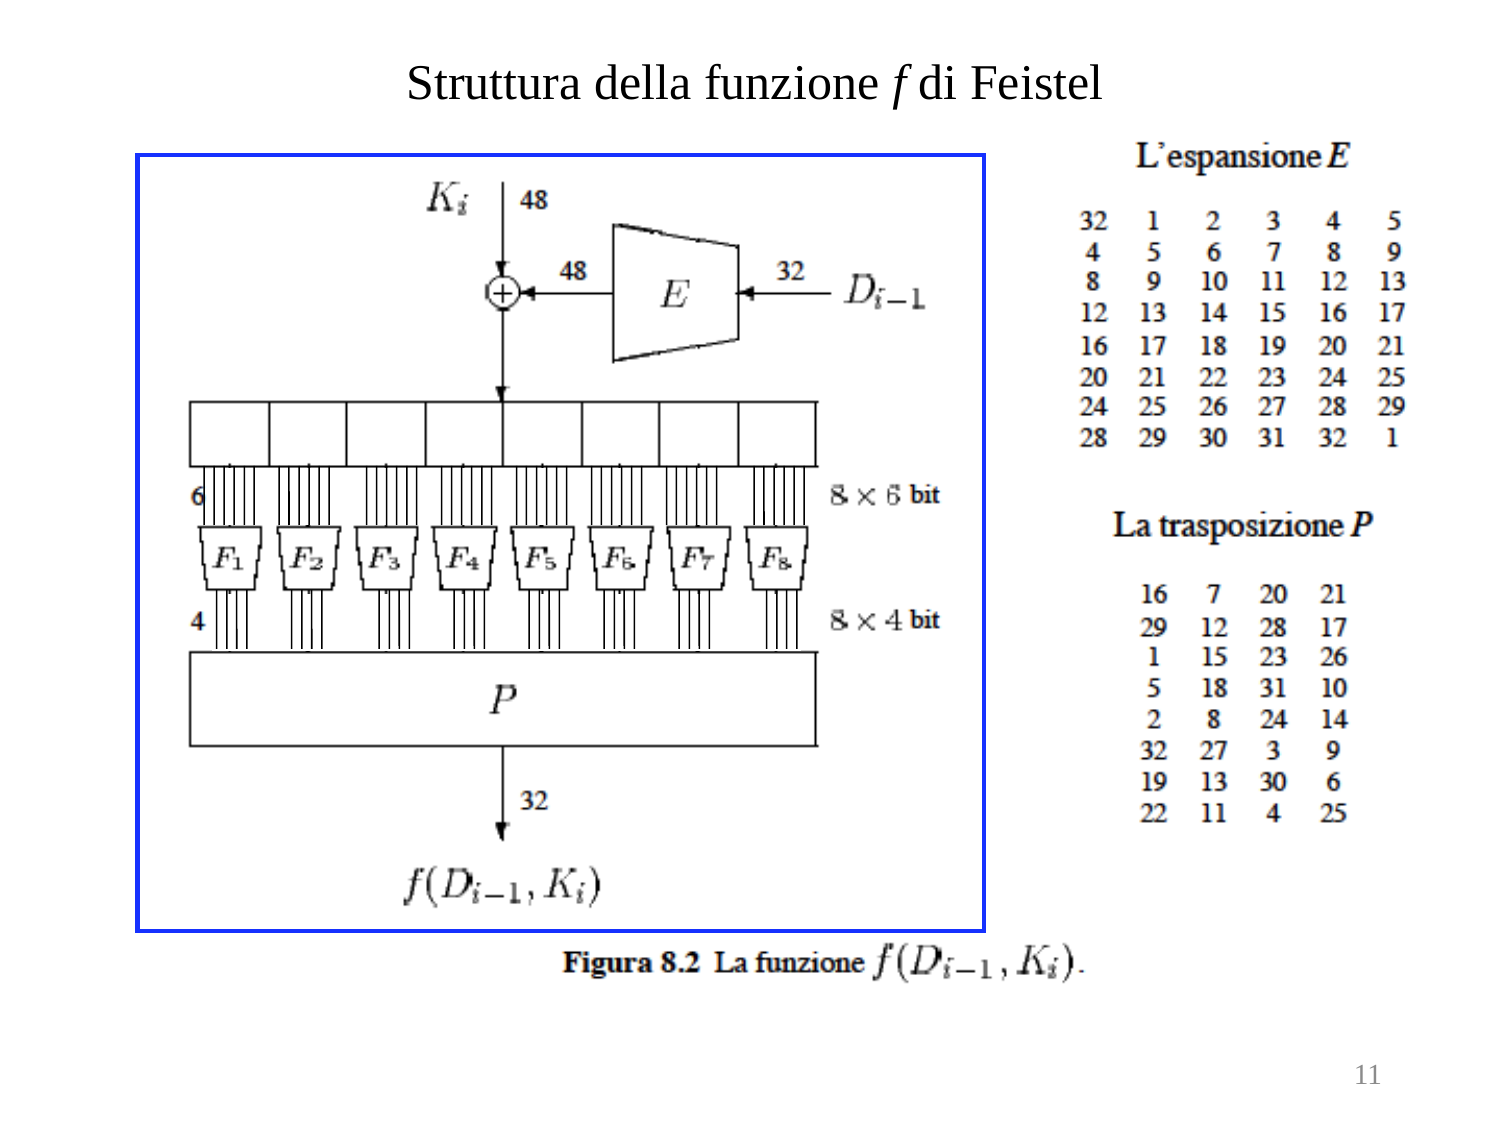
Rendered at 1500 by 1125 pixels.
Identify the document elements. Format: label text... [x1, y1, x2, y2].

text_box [149, 74, 1430, 1025]
text_box [137, 154, 149, 932]
slide_number 11 [1059, 1042, 1397, 1103]
text_box Struttura della funzione f di Feistel [391, 42, 1119, 74]
